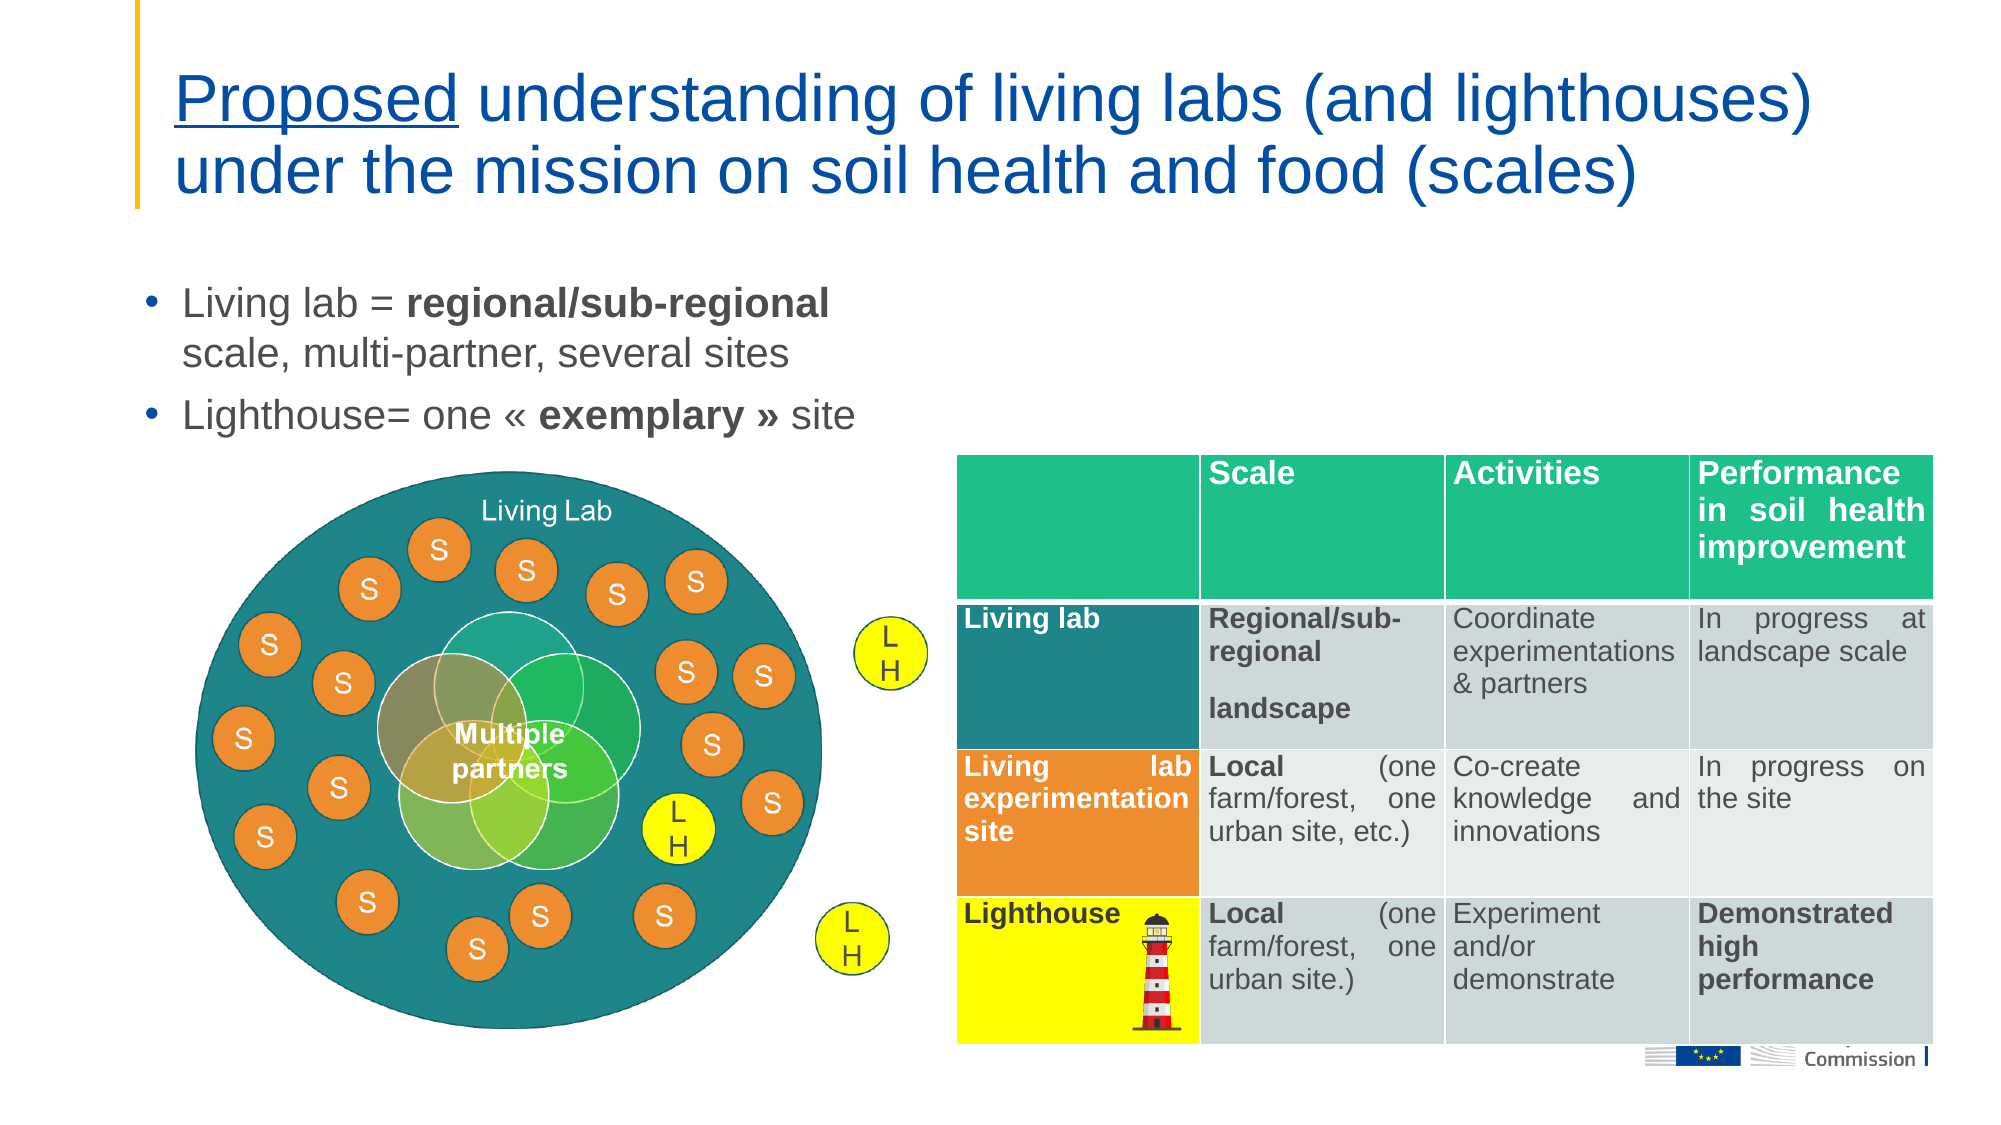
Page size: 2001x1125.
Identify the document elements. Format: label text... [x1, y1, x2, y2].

table_header Activities [1446, 455, 1689, 599]
table_cell In progress on the site [1690, 750, 1933, 896]
table_header [957, 455, 1199, 599]
picture [1127, 912, 1182, 1033]
table_cell Living lab experimentation site [957, 750, 1199, 896]
title Proposed understanding of living labs (and lighthouses) under the mission on soil health and food (scales) [159, 79, 1885, 208]
table_cell Regional/sub-regional landscape [1201, 605, 1444, 749]
table_header Scale [1201, 455, 1444, 599]
table_cell In progress at landscape scale [1690, 605, 1933, 749]
list Living lab = regional/sub-regional scale, multi-partner, several sites Lighthouse= one « exemplary » site [129, 268, 956, 906]
table_cell Living lab [957, 605, 1199, 749]
picture [195, 471, 928, 1029]
table_cell Co-create knowledge and innovations [1446, 750, 1689, 896]
table_cell Local (one farm/forest, one urban site, etc.) [1201, 750, 1444, 896]
table_cell Local (one farm/forest, one urban site.) [1201, 898, 1444, 1044]
table_cell Lighthouse [957, 898, 1199, 1044]
table_cell Coordinate experimentations & partners [1446, 605, 1689, 749]
table_header Performance in soil health improvement [1690, 455, 1933, 599]
picture [1645, 1046, 1928, 1066]
table_cell Demonstrated high performance [1690, 898, 1933, 1044]
table_cell Experiment and/or demonstrate [1446, 898, 1689, 1044]
